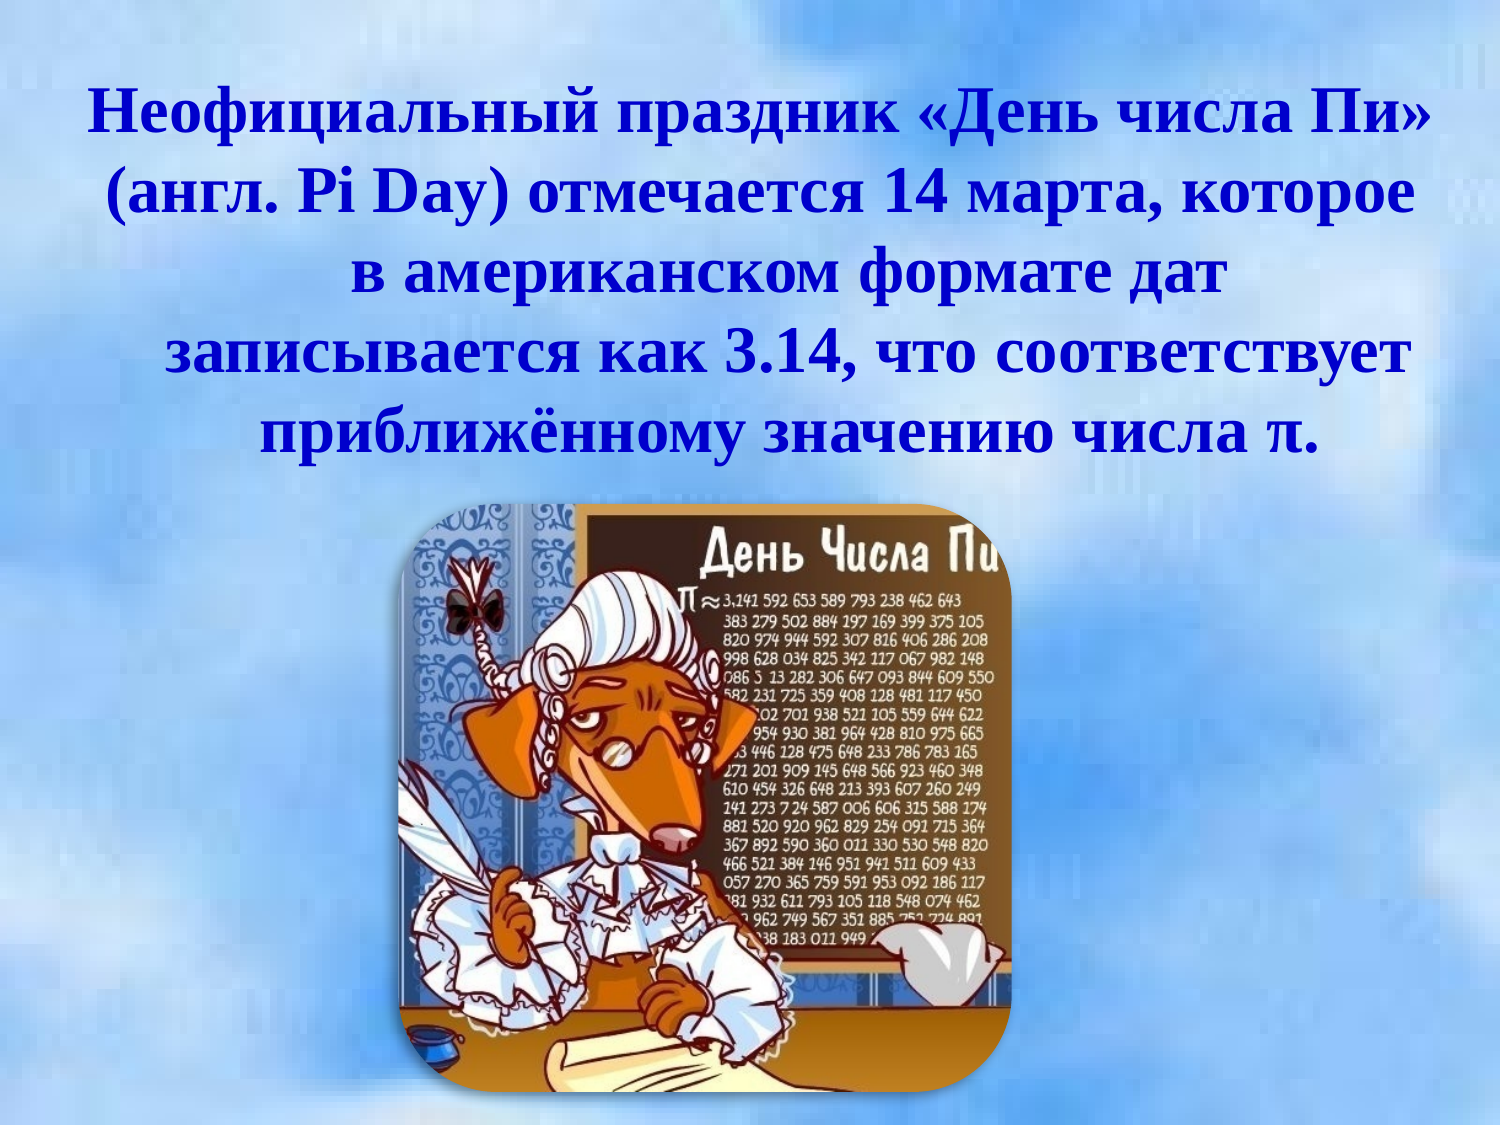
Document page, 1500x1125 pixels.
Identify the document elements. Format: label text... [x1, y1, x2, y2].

picture [0, 0, 1500, 1125]
list Неофициальный праздник «День числа Пи» (англ. Pi Day) отмечается 14 марта, которое в американском формате дат записывается как 3.14, что соответствует приближённому значению числа π. [70, 58, 1454, 802]
